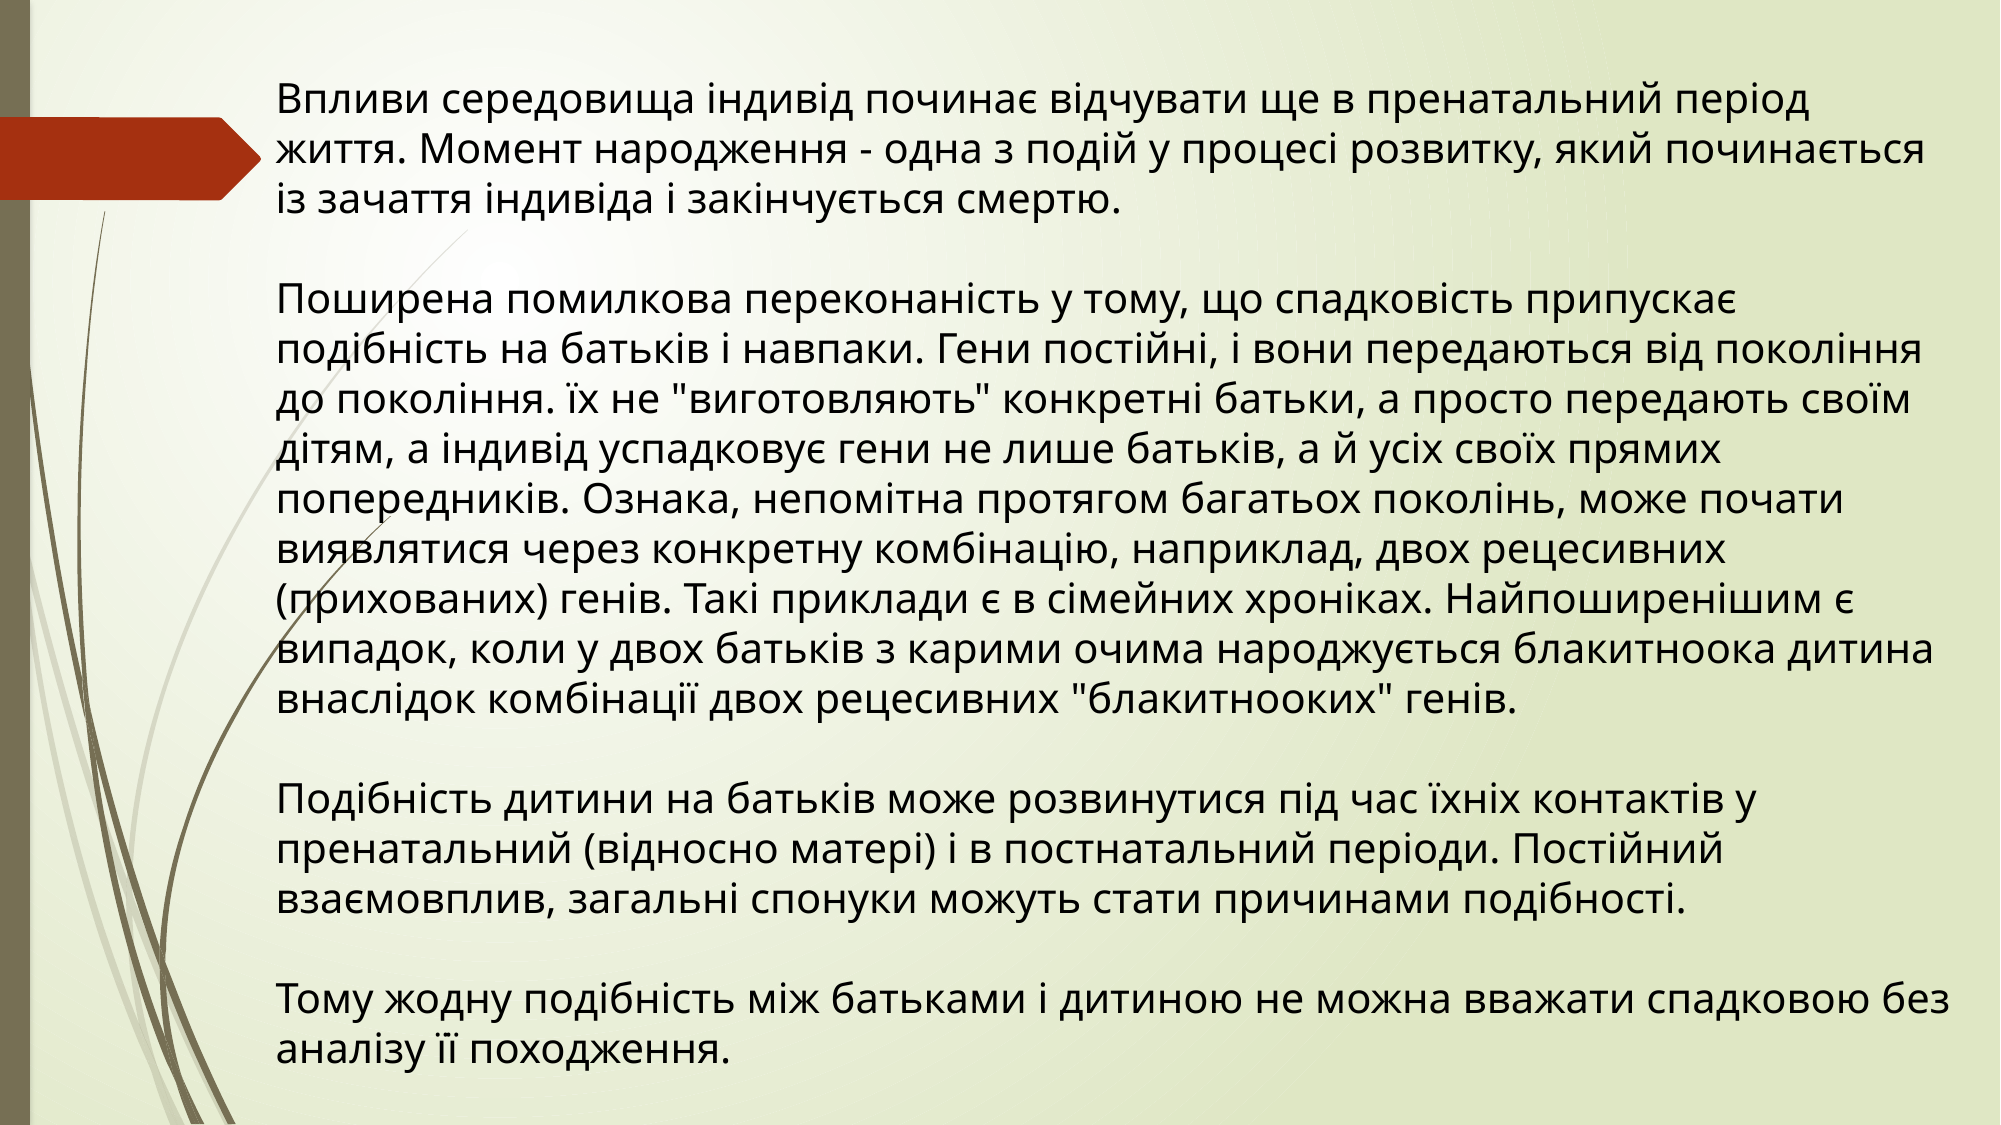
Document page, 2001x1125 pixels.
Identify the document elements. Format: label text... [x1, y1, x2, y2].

text_box Впливи середовища індивід починає відчувати ще в пренатальний період життя. Момент народження - одна з подій у процесі розвитку, який починається із зачаття індивіда і закінчується смертю. Поширена помилкова переконаність у тому, що спадковість припускає подібність на батьків і навпаки. Гени постійні, і вони передаються від покоління до покоління. їх не "виготовляють" конкретні батьки, а просто передають своїм дітям, а індивід успадковує гени не лише батьків, а й усіх своїх прямих попередників. Ознака, непомітна протягом багатьох поколінь, може почати виявлятися через конкретну комбінацію, наприклад, двох рецесивних (прихованих) генів. Такі приклади є в сімейних хроніках. Найпоширенішим є випадок, коли у двох батьків з карими очима народжується блакитноока дитина внаслідок комбінації двох рецесивних "блакитнооких" генів. Подібність дитини на батьків може розвинутися під час їхніх контактів у пренатальний (відносно матері) і в постнатальний періоди. Постійний взаємовплив, загальні спонуки можуть стати причинами подібності. Тому жодну подібність між батьками і дитиною не можна вважати спадковою без аналізу її походження. [260, 64, 1968, 1080]
